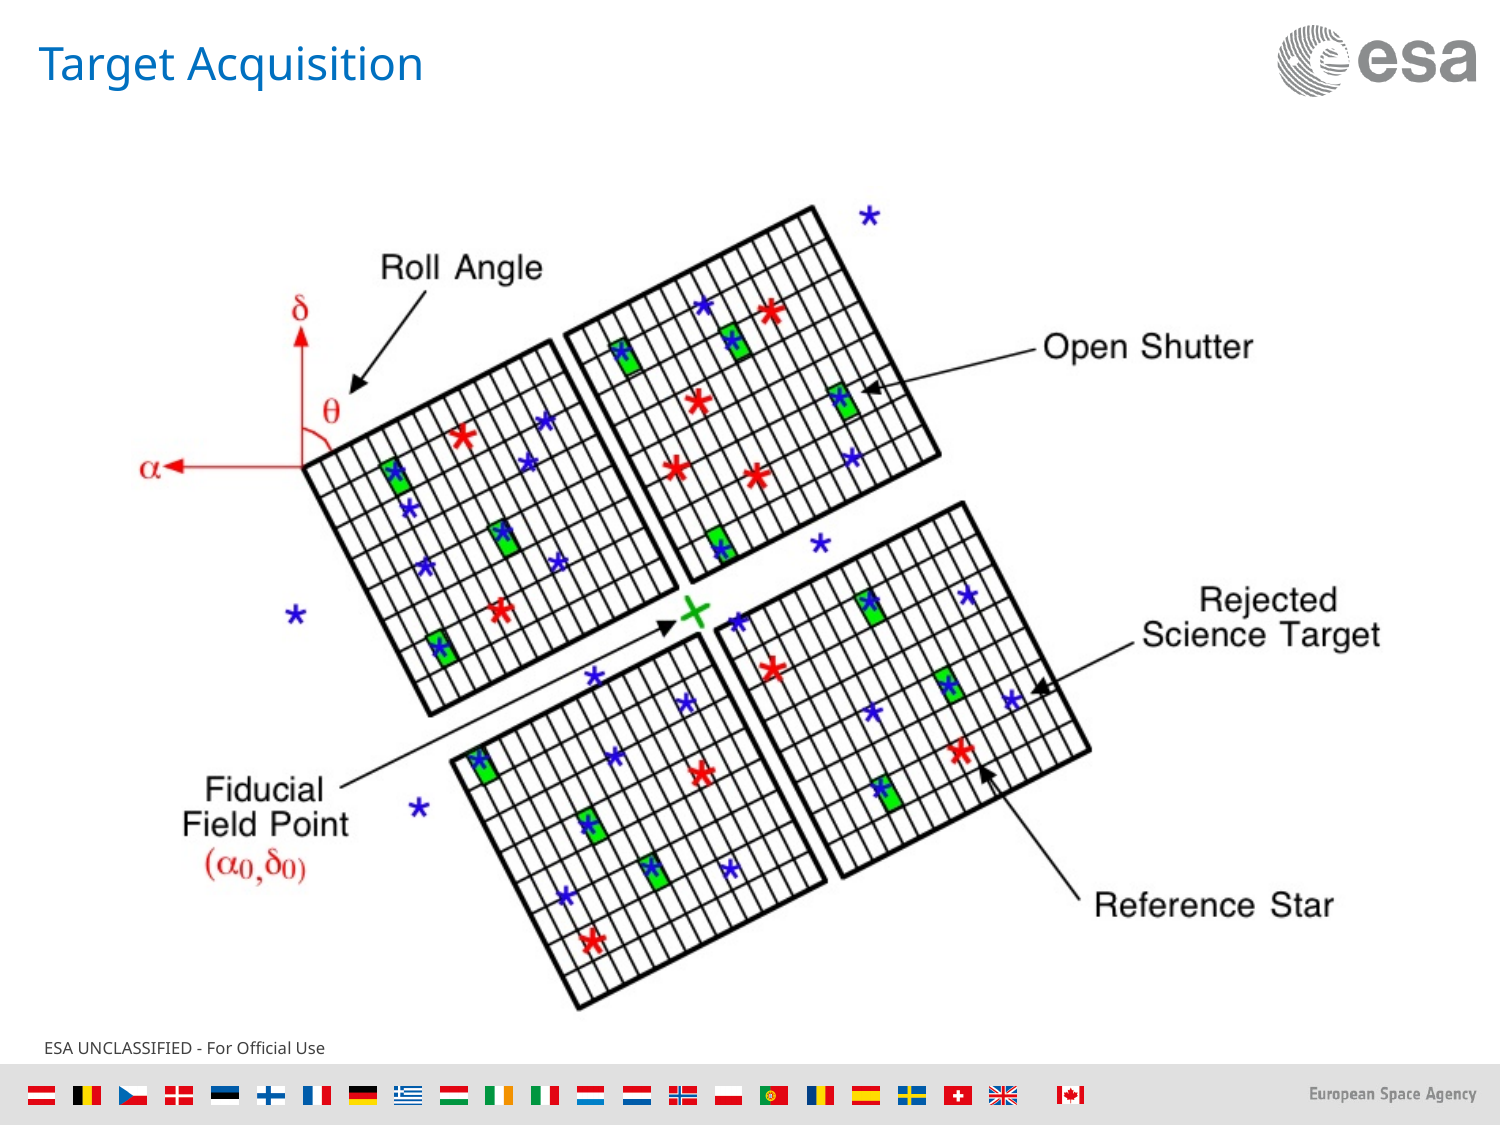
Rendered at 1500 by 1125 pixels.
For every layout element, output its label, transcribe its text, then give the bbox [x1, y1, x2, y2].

picture [1277, 25, 1477, 109]
title Target Acquisition [23, 26, 1201, 97]
picture [0, 1064, 1500, 1125]
picture [131, 186, 1403, 1023]
